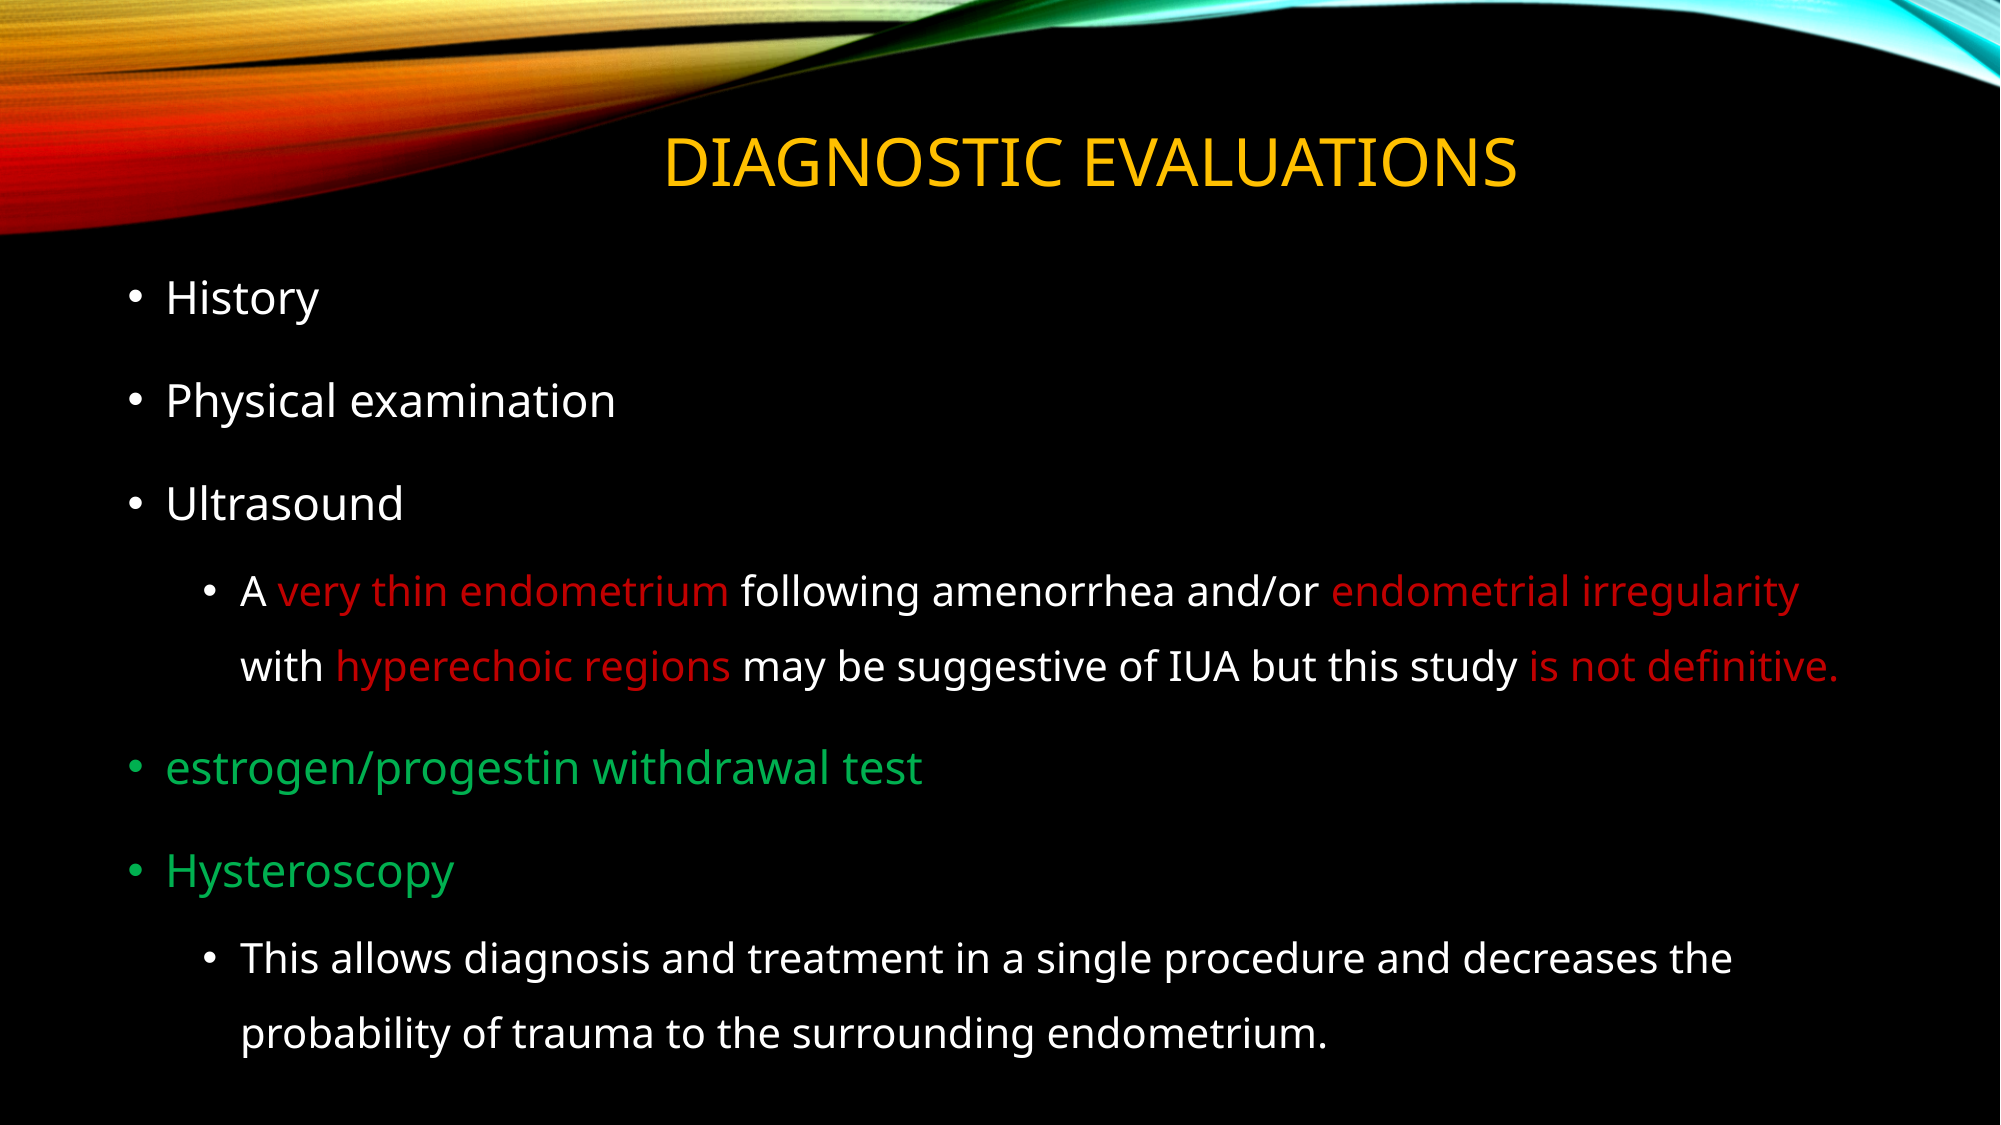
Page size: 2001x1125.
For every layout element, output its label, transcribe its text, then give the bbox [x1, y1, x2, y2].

picture [0, 0, 2000, 237]
title Diagnostic evaluations [647, 113, 1685, 216]
list History Physical examination Ultrasound A very thin endometrium following amenorrhea and/or endometrial irregularity with hyperechoic regions may be suggestive of IUA but this study is not definitive. estrogen/progestin withdrawal test Hysteroscopy This allows diagnosis and treatment in a single procedure and decreases the probability of trauma to the surrounding endometrium. [112, 233, 1888, 1090]
